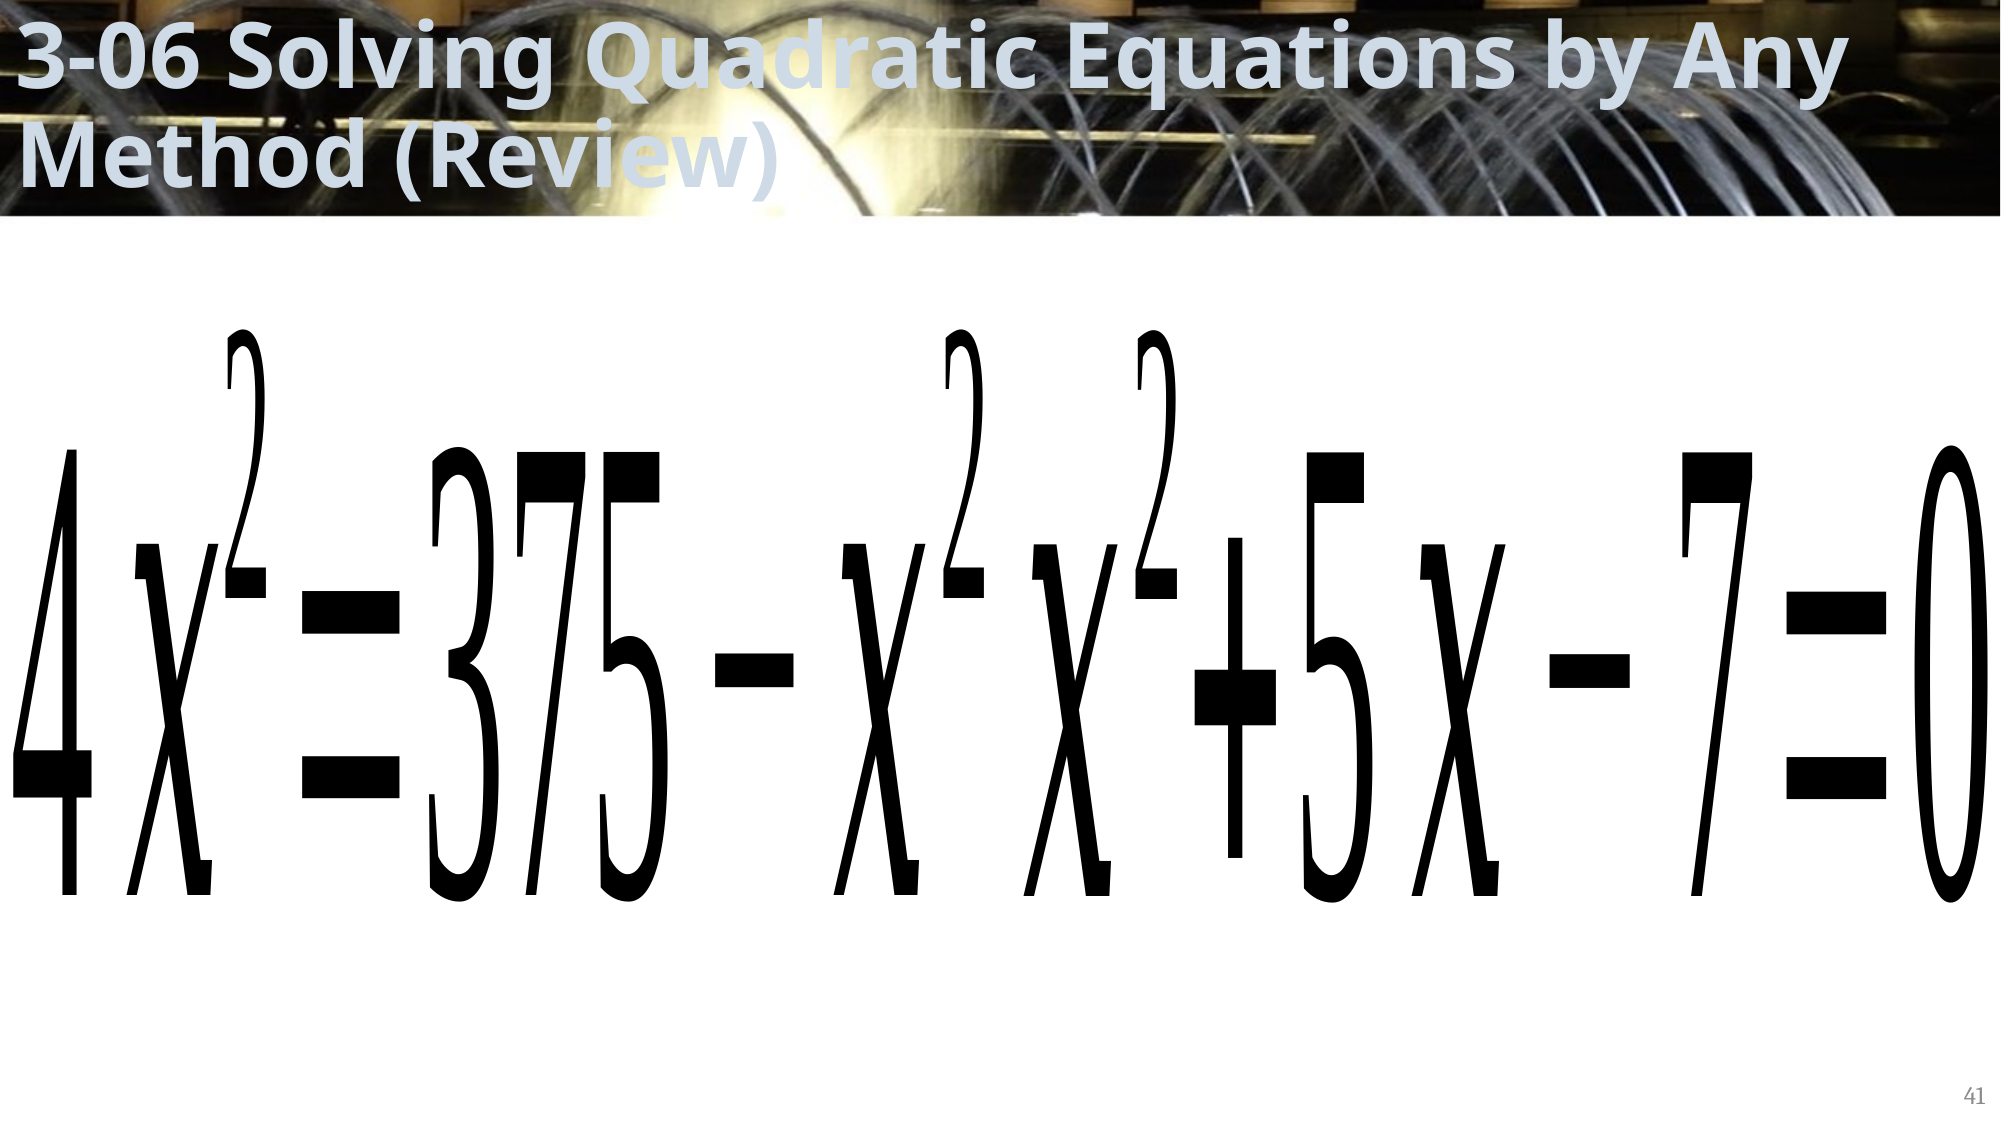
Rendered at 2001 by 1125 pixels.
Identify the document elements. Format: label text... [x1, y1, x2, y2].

slide_number 41 [1550, 1065, 2000, 1125]
title 3-06 Solving Quadratic Equations by Any Method (Review) [0, 0, 2000, 218]
picture [0, 0, 2001, 1125]
